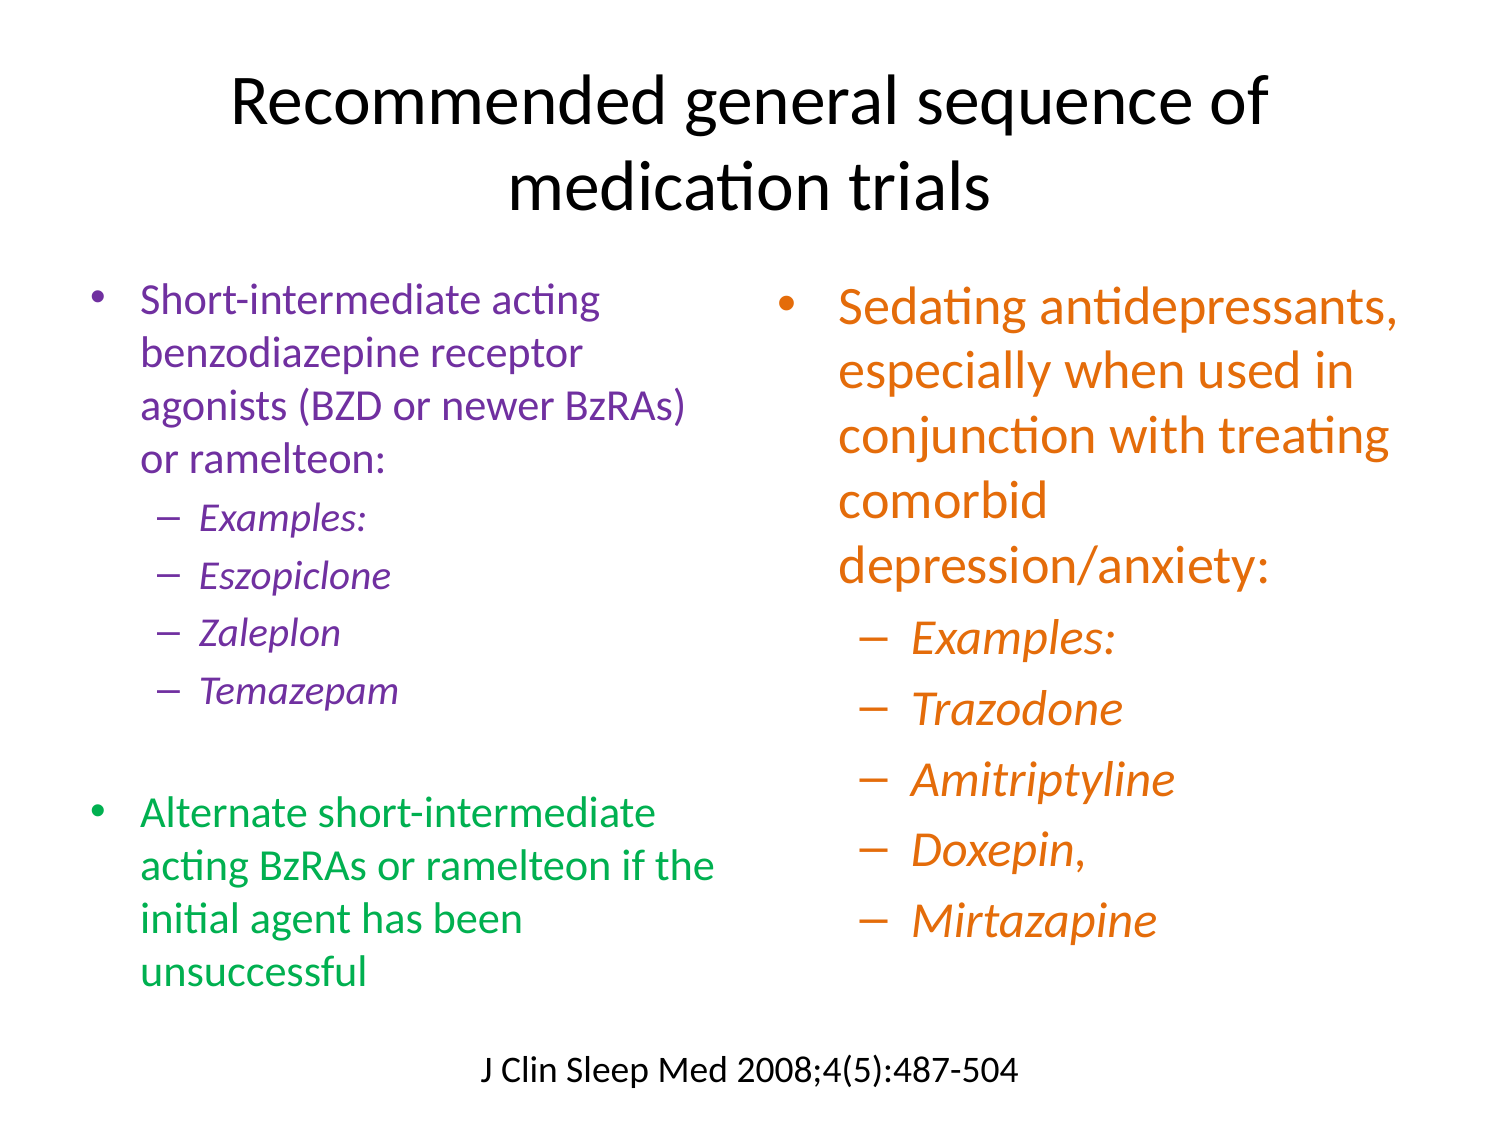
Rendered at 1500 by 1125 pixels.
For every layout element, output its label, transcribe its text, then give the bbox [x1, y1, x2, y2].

text_box J Clin Sleep Med 2008;4(5):487-504 [465, 1037, 1034, 1098]
list Short-intermediate acting benzodiazepine receptor agonists (BZD or newer BzRAs) or ramelteon: Examples: Eszopiclone Zaleplon Temazepam Alternate short-intermediate acting BzRAs or ramelteon if the initial agent has been unsuccessful [75, 262, 738, 1005]
list Sedating antidepressants, especially when used in conjunction with treating comorbid depression/anxiety: Examples: Trazodone Amitriptyline Doxepin, Mirtazapine [762, 262, 1425, 1005]
title Recommended general sequence of medication trials [75, 45, 1425, 233]
